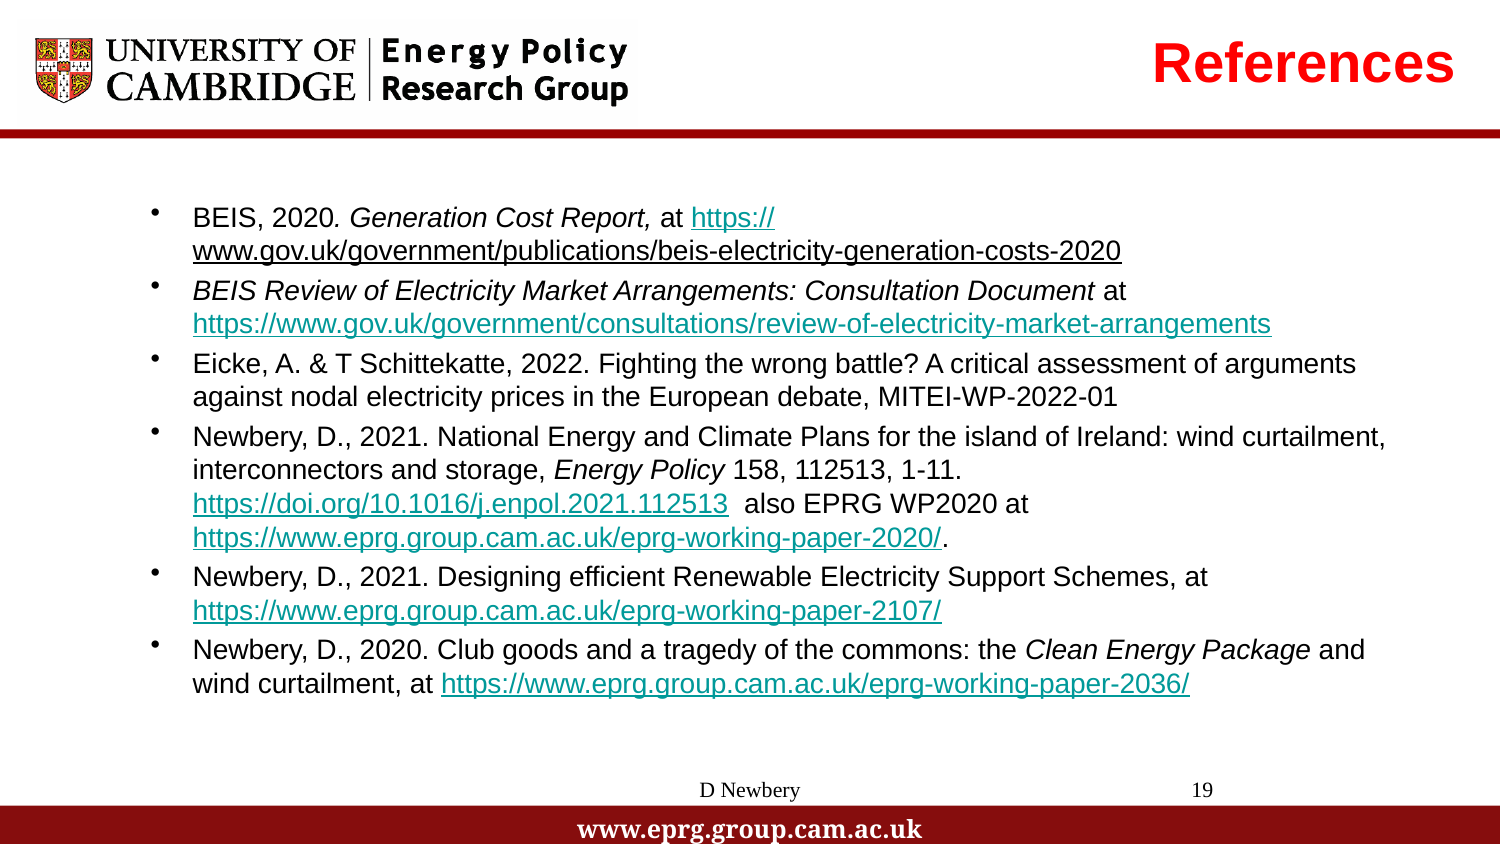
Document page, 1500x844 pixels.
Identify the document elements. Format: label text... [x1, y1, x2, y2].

text_box D Newbery [571, 768, 929, 826]
list BEIS, 2020. Generation Cost Report, at https://www.gov.uk/government/publications/beis-electricity-generation-costs-2020 BEIS Review of Electricity Market Arrangements: Consultation Document at https://www.gov.uk/government/consultations/review-of-electricity-market-arrangements Eicke, A. & T Schittekatte, 2022. Fighting the wrong battle? A critical assessment of arguments against nodal electricity prices in the European debate, MITEI-WP-2022-01 Newbery, D., 2021. National Energy and Climate Plans for the island of Ireland: wind curtailment, interconnectors and storage, Energy Policy 158, 112513, 1-11. https://doi.org/10.1016/j.enpol.2021.112513 also EPRG WP2020 at https://www.eprg.group.cam.ac.uk/eprg-working-paper-2020/. Newbery, D., 2021. Designing efficient Renewable Electricity Support Schemes, at https://www.eprg.group.cam.ac.uk/eprg-working-paper-2107/ Newbery, D., 2020. Club goods and a tragedy of the commons: the Clean Energy Package and wind curtailment, at https://www.eprg.group.cam.ac.uk/eprg-working-paper-2036/ [135, 191, 1412, 750]
picture [17, 19, 638, 127]
title References [891, 18, 1471, 107]
text_box 19 [993, 768, 1229, 826]
